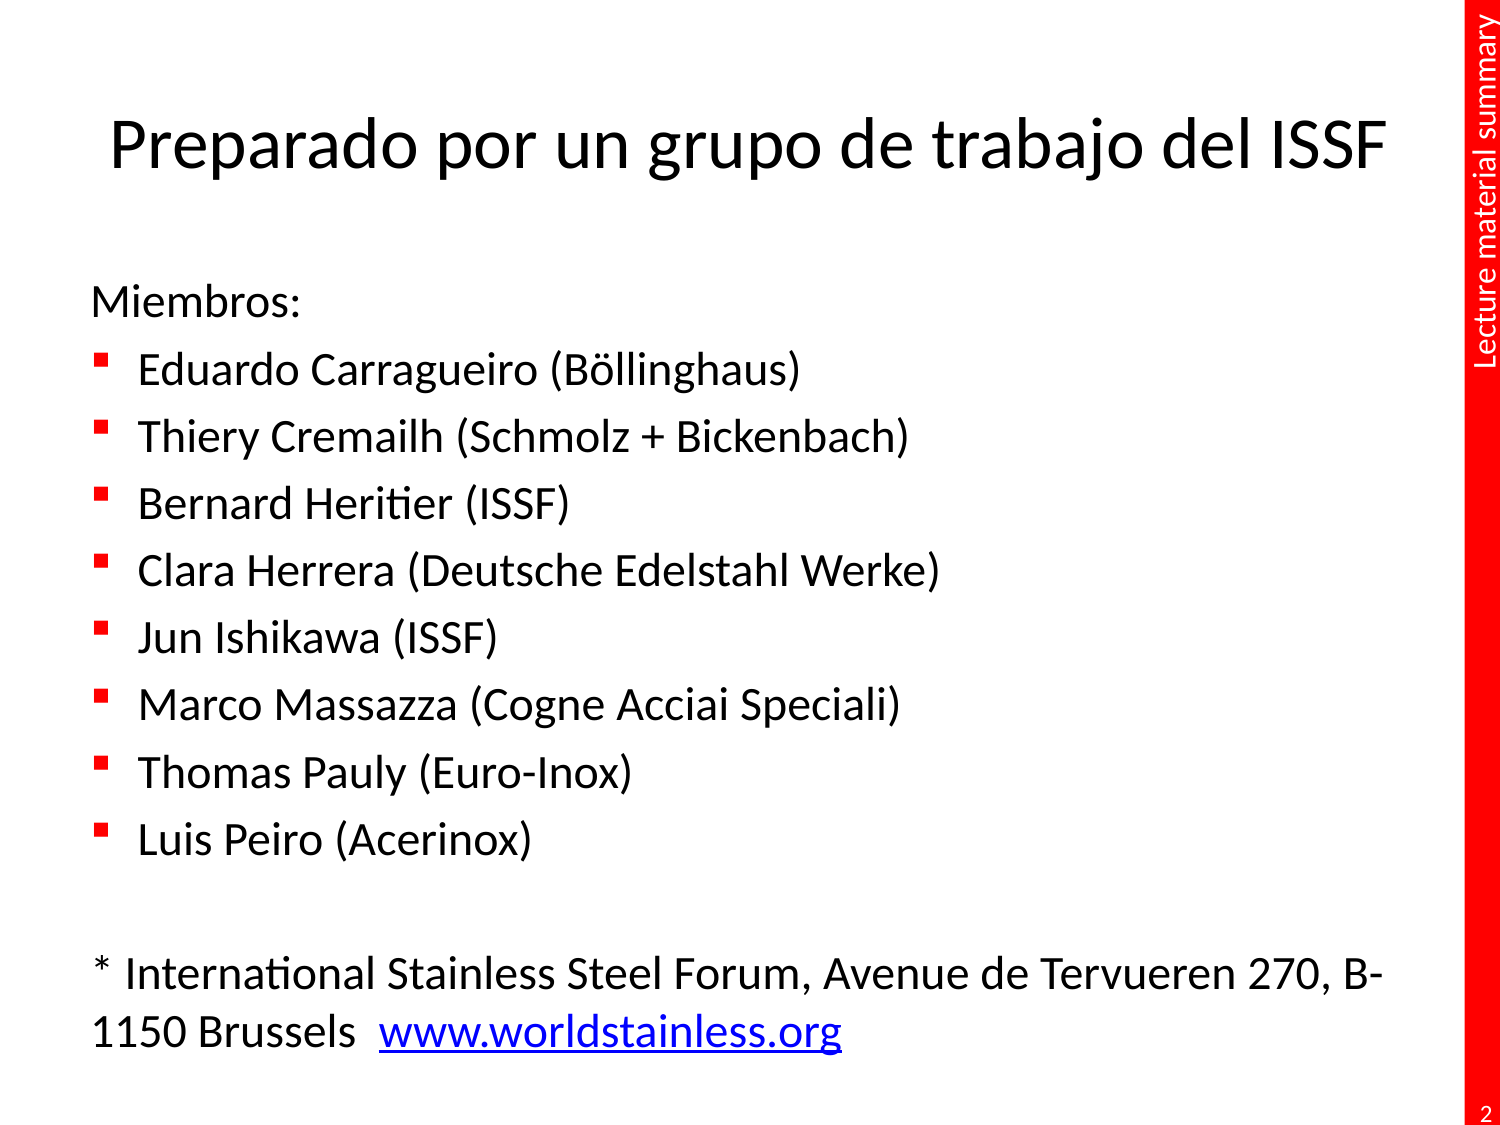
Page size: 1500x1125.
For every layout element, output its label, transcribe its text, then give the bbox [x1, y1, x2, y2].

list Miembros: Eduardo Carragueiro (Böllinghaus) Thiery Cremailh (Schmolz + Bickenbach) Bernard Heritier (ISSF) Clara Herrera (Deutsche Edelstahl Werke) Jun Ishikawa (ISSF) Marco Massazza (Cogne Acciai Speciali) Thomas Pauly (Euro-Inox) Luis Peiro (Acerinox) * International Stainless Steel Forum, Avenue de Tervueren 270, B-1150 Brussels www.worldstainless.org [75, 262, 1425, 1071]
title Preparado por un grupo de trabajo del ISSF [75, 45, 1425, 233]
slide_number 2 [1446, 1082, 1500, 1125]
